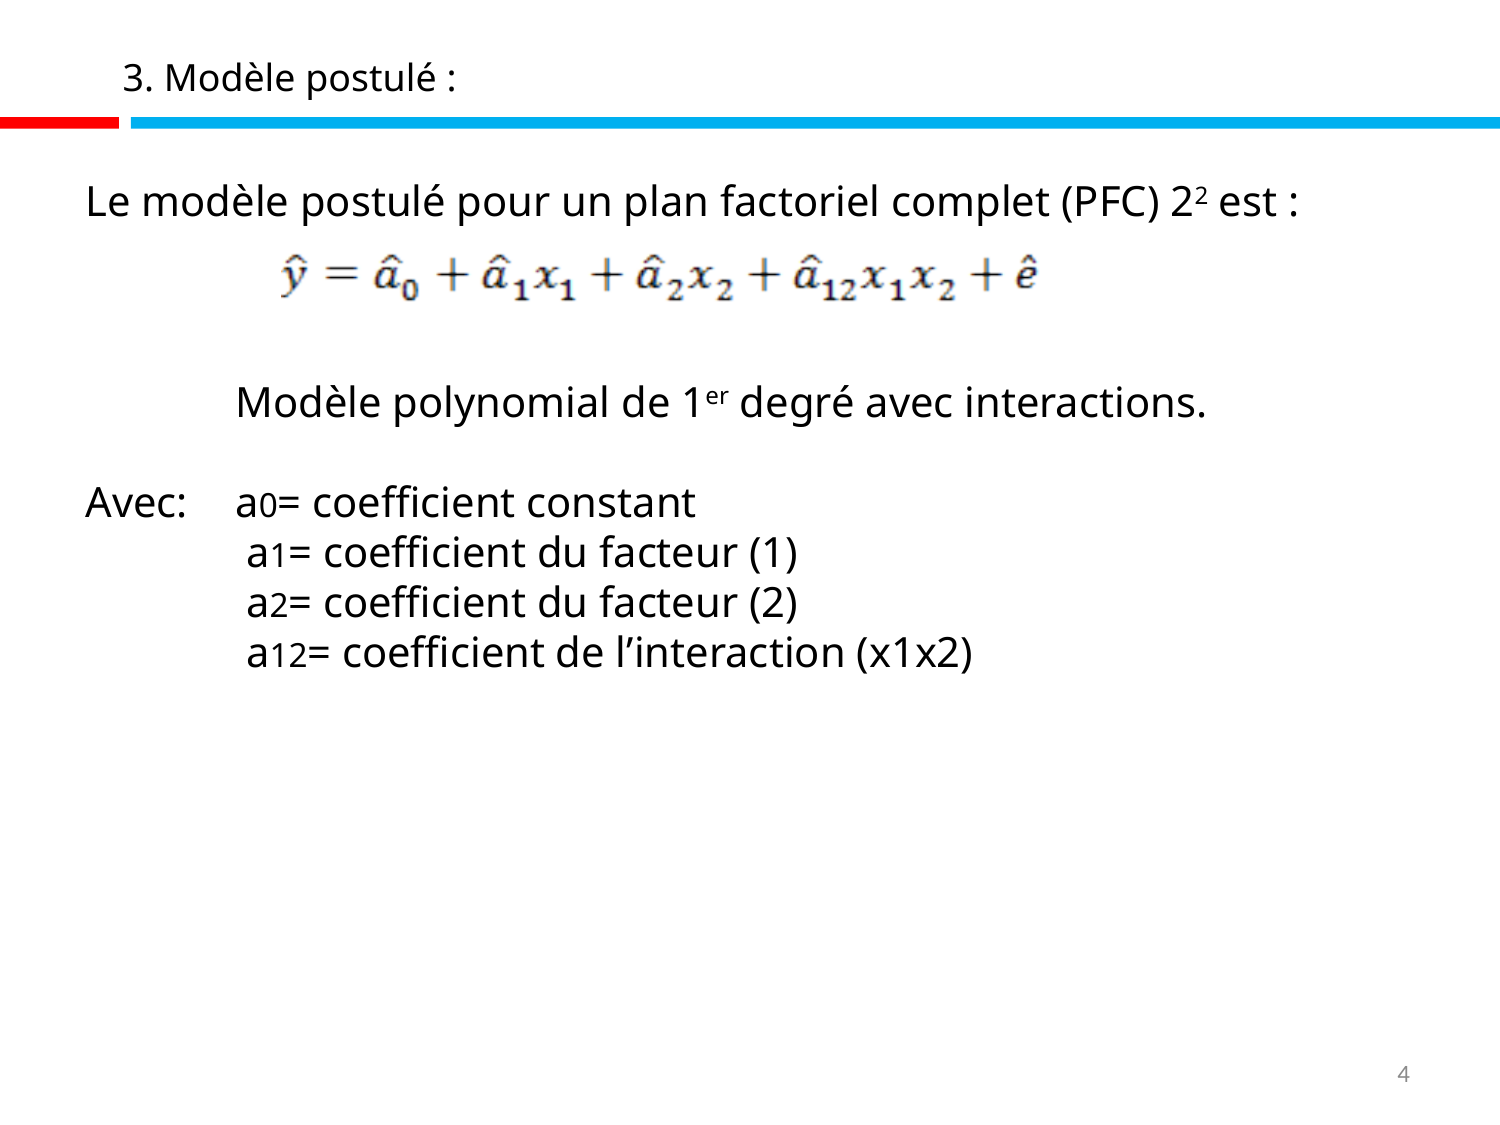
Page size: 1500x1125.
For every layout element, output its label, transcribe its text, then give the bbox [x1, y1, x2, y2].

text_box 3. Modèle postulé : [108, 46, 482, 107]
text_box Le modèle postulé pour un plan factoriel complet (PFC) 22 est : Modèle polynomial de 1er degré avec interactions. Avec: a0= coefficient constant a1= coefficient du facteur (1) a2= coefficient du facteur (2) a12= coefficient de l’interaction (x1x2) [70, 167, 1500, 953]
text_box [0, 116, 1500, 130]
slide_number 4 [1074, 1042, 1425, 1103]
picture [280, 245, 1044, 305]
